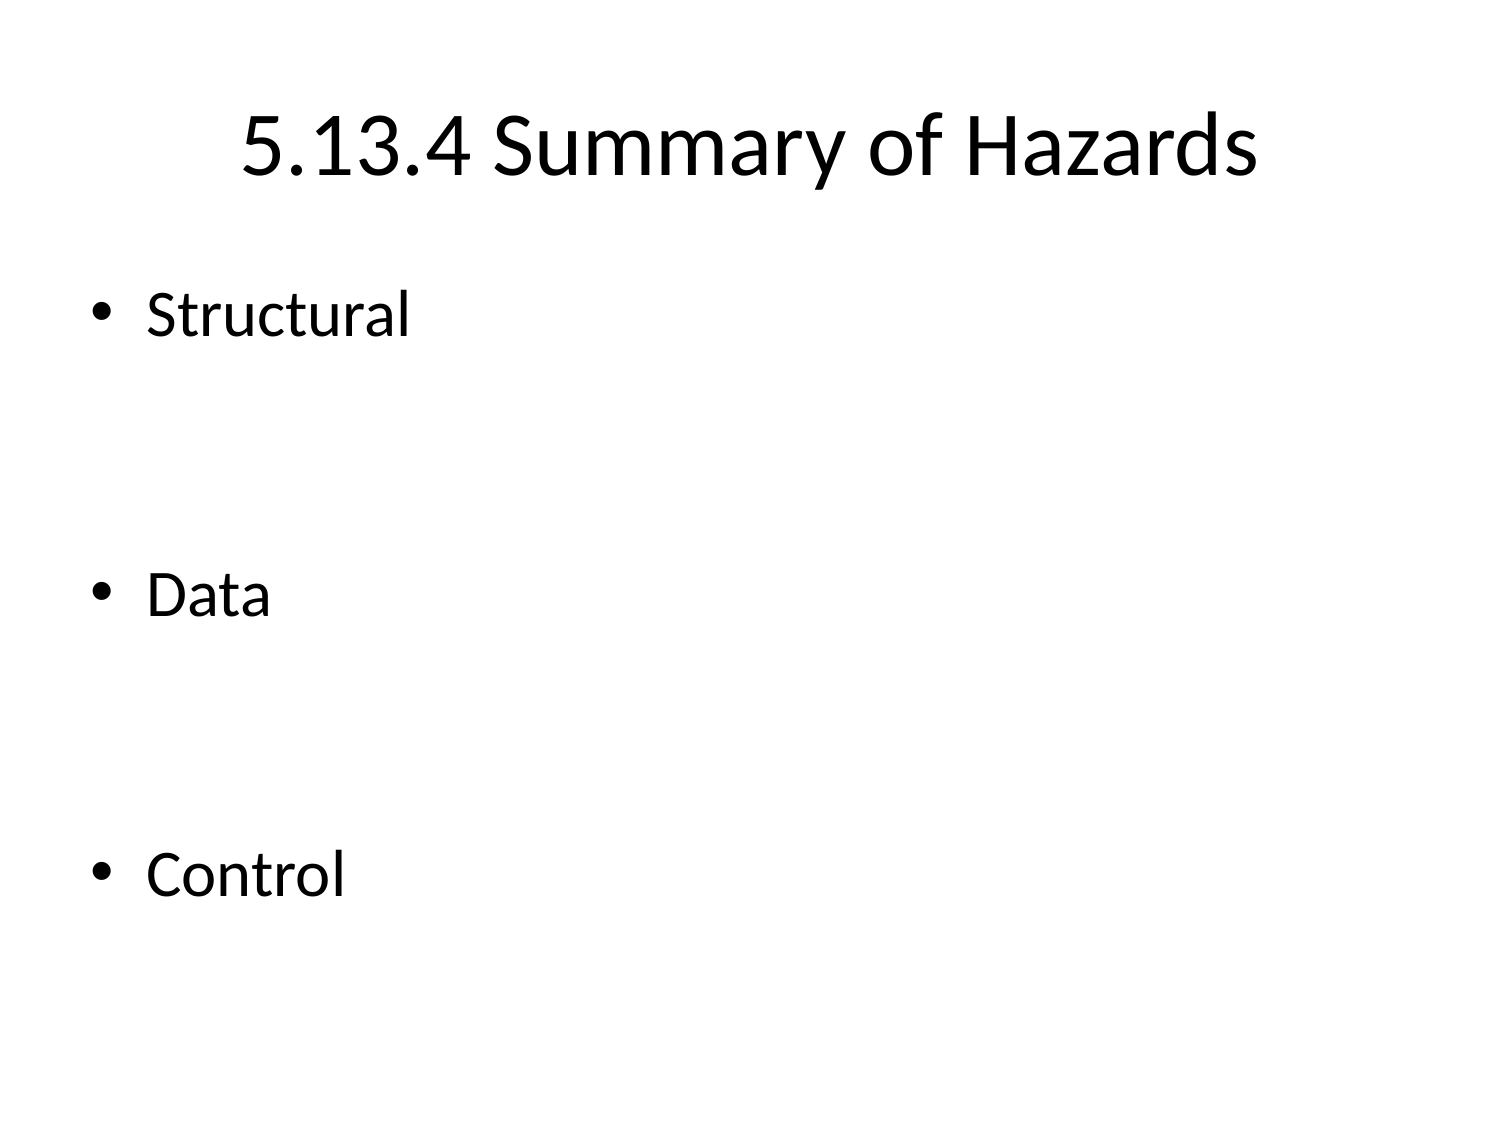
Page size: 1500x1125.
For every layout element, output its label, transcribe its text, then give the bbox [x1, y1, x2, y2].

list Structural Data Control [75, 262, 1425, 1005]
title 5.13.4 Summary of Hazards [75, 45, 1425, 233]
